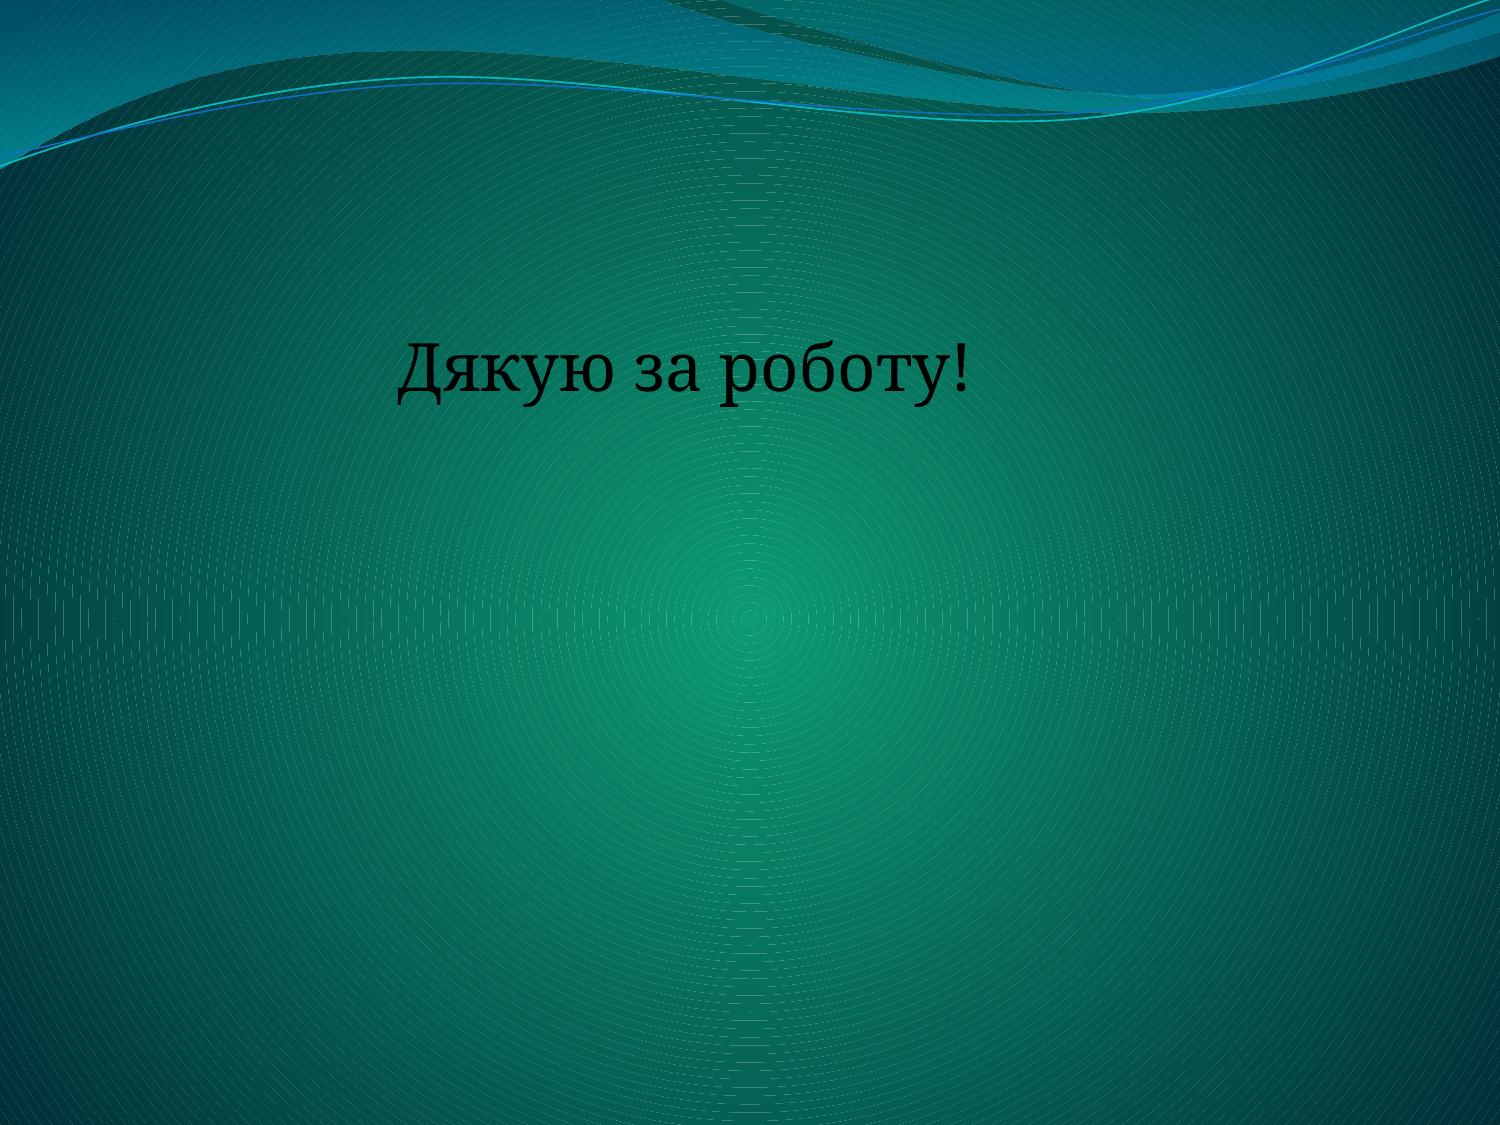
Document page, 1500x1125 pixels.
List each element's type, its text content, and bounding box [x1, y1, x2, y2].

text_box Дякую за роботу! [46, 317, 1325, 413]
text_box [70, 82, 1395, 168]
